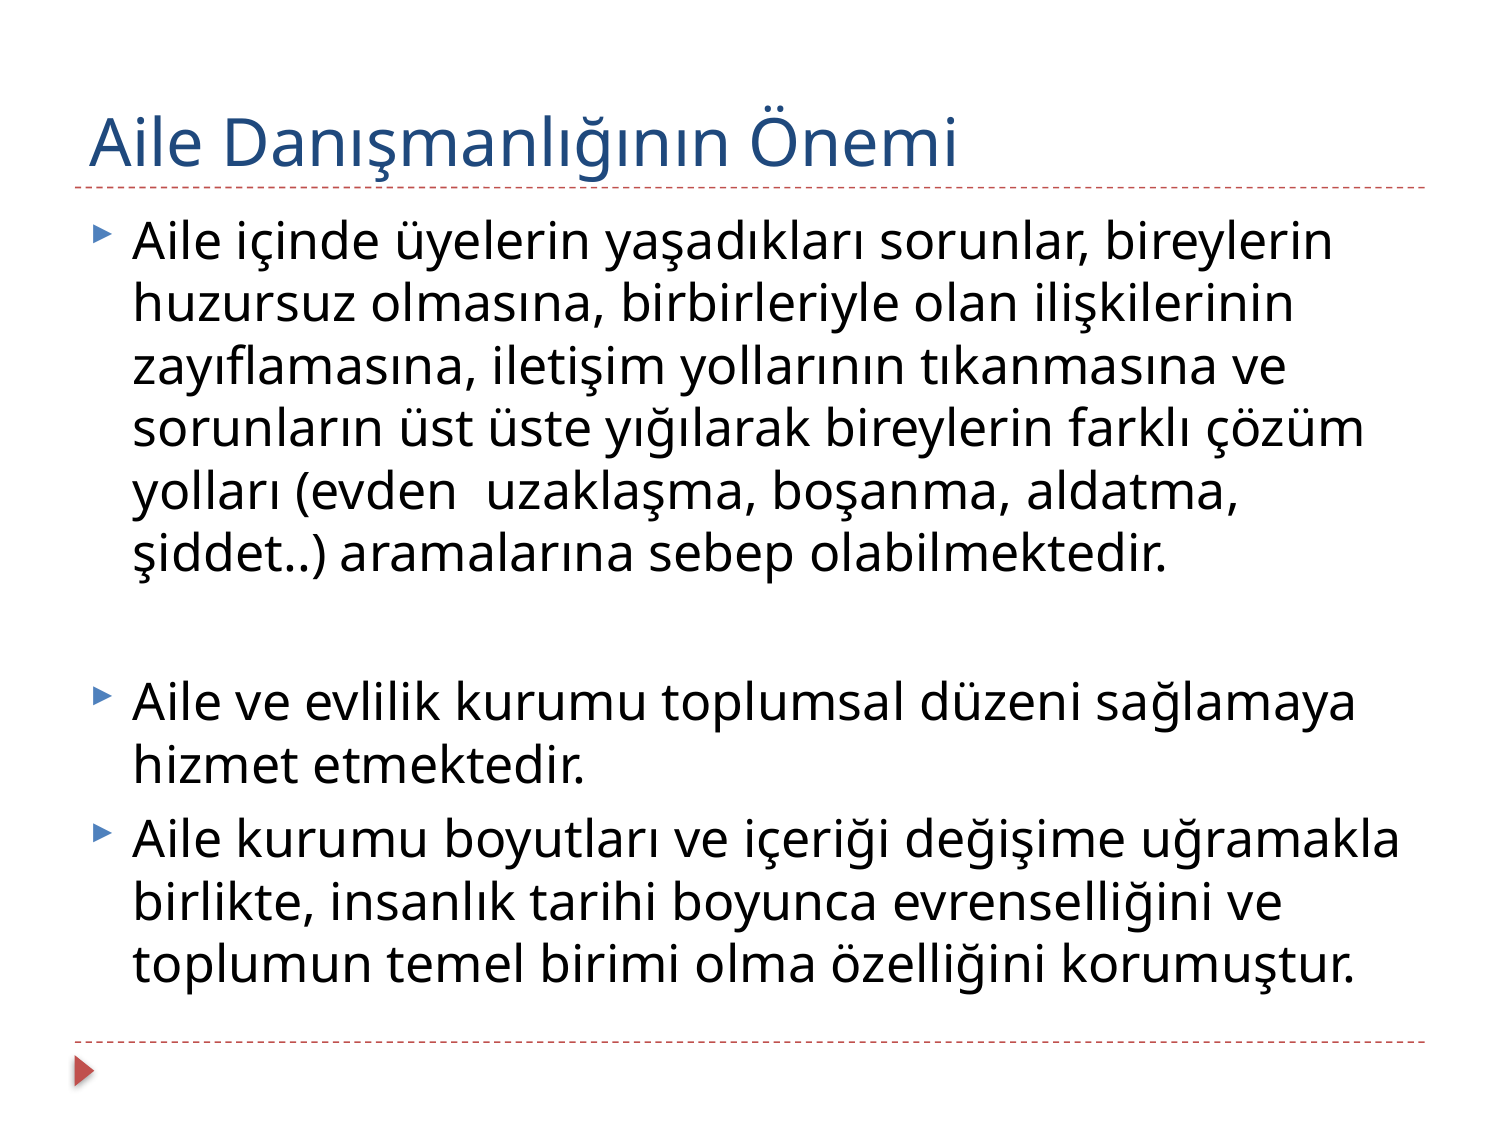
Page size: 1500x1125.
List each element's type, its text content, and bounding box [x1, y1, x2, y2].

list Aile içinde üyelerin yaşadıkları sorunlar, bireylerin huzursuz olmasına, birbirleriyle olan ilişkilerinin zayıflamasına, iletişim yollarının tıkanmasına ve sorunların üst üste yığılarak bireylerin farklı çözüm yolları (evden uzaklaşma, boşanma, aldatma, şiddet..) aramalarına sebep olabilmektedir. Aile ve evlilik kurumu toplumsal düzeni sağlamaya hizmet etmektedir. Aile kurumu boyutları ve içeriği değişime uğramakla birlikte, insanlık tarihi boyunca evrenselliğini ve toplumun temel birimi olma özelliğini korumuştur. [75, 200, 1425, 1010]
title Aile Danışmanlığının Önemi [75, 24, 1425, 188]
